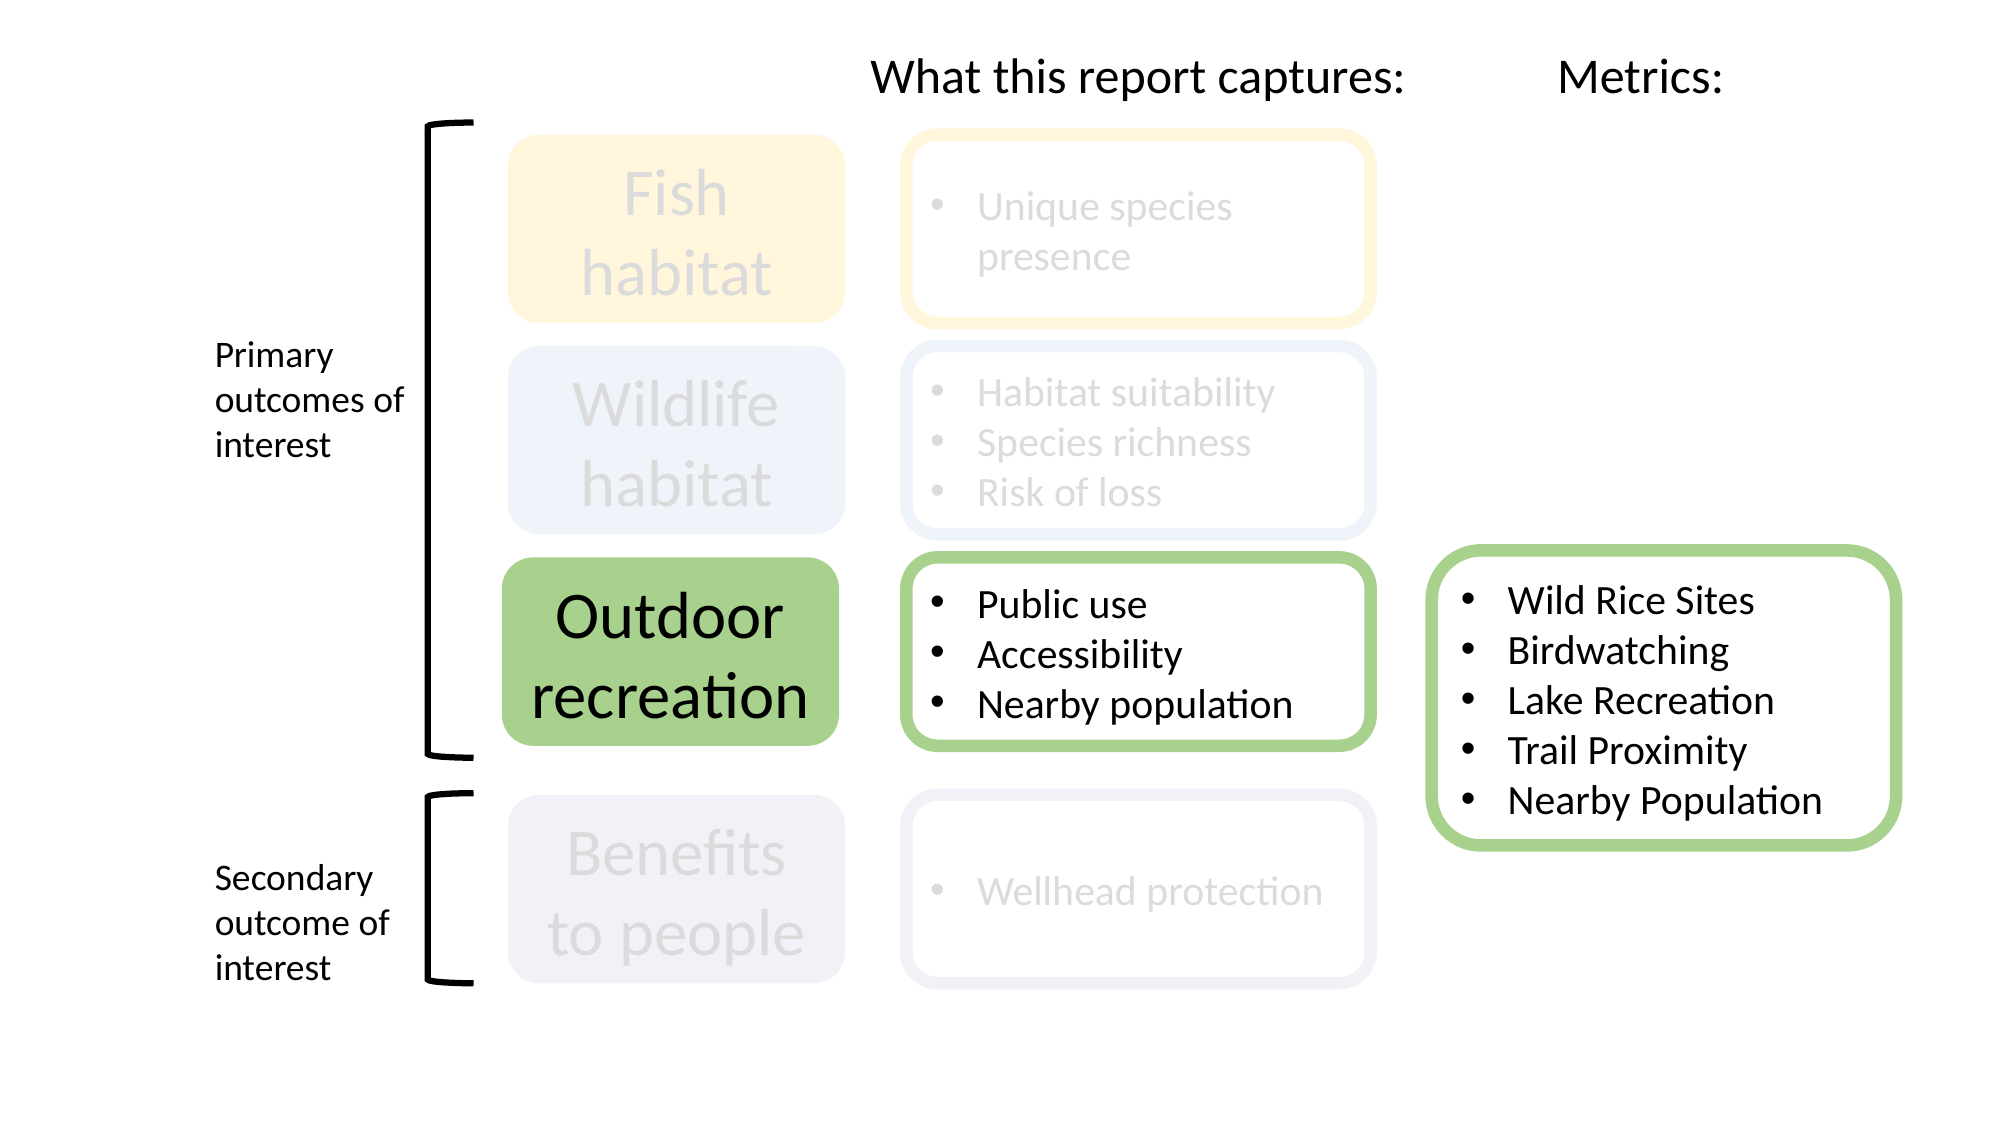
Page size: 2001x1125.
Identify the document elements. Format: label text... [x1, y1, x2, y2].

text_box [427, 792, 474, 984]
text_box Outdoor recreation [500, 556, 841, 747]
text_box [487, 765, 1424, 1019]
text_box [427, 122, 474, 759]
text_box What this report captures: [855, 35, 1422, 111]
text_box Metrics: [1542, 35, 1740, 111]
text_box Secondary outcome of interest [200, 845, 459, 996]
text_box Primary outcomes of interest [200, 322, 459, 473]
text_box Wild Rice Sites Birdwatching Lake Recreation Trail Proximity Nearby Population [1430, 549, 1898, 847]
text_box [487, 114, 1424, 548]
text_box Public use Accessibility Nearby population [905, 556, 1372, 747]
